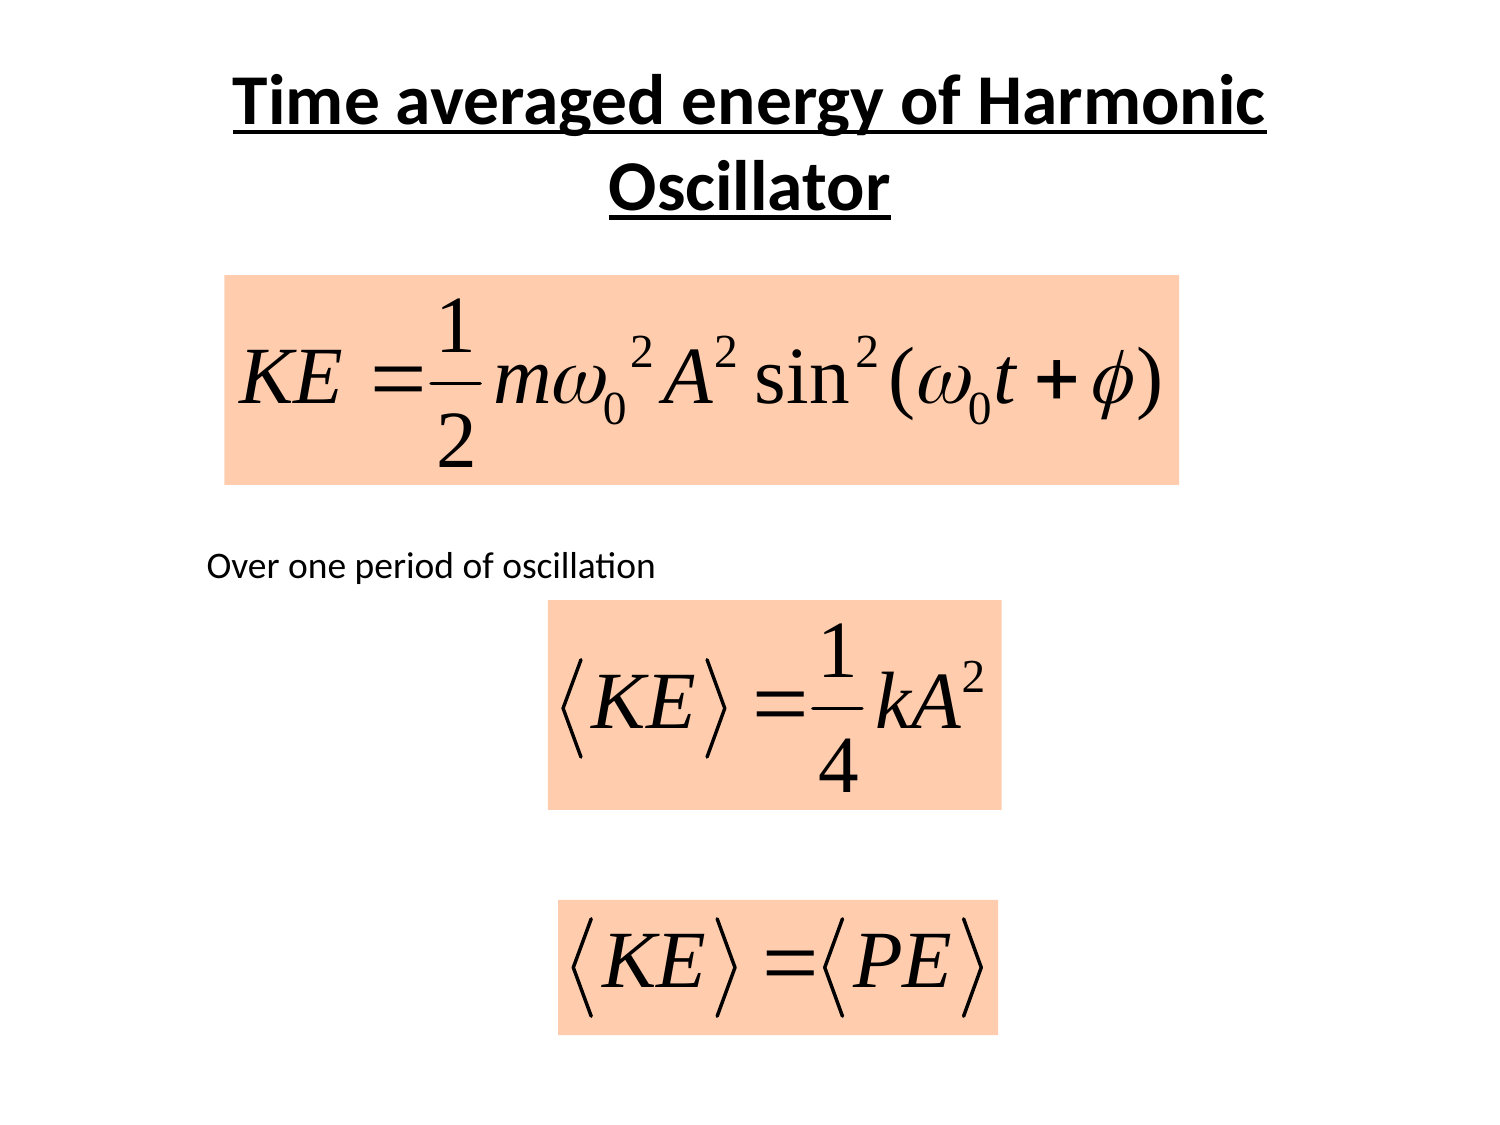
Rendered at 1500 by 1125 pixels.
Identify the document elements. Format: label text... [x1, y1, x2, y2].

text_box Over one period of oscillation [191, 533, 672, 594]
title Time averaged energy of Harmonic Oscillator [75, 45, 1425, 233]
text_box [557, 899, 999, 1036]
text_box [224, 274, 1180, 486]
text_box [547, 599, 1002, 811]
